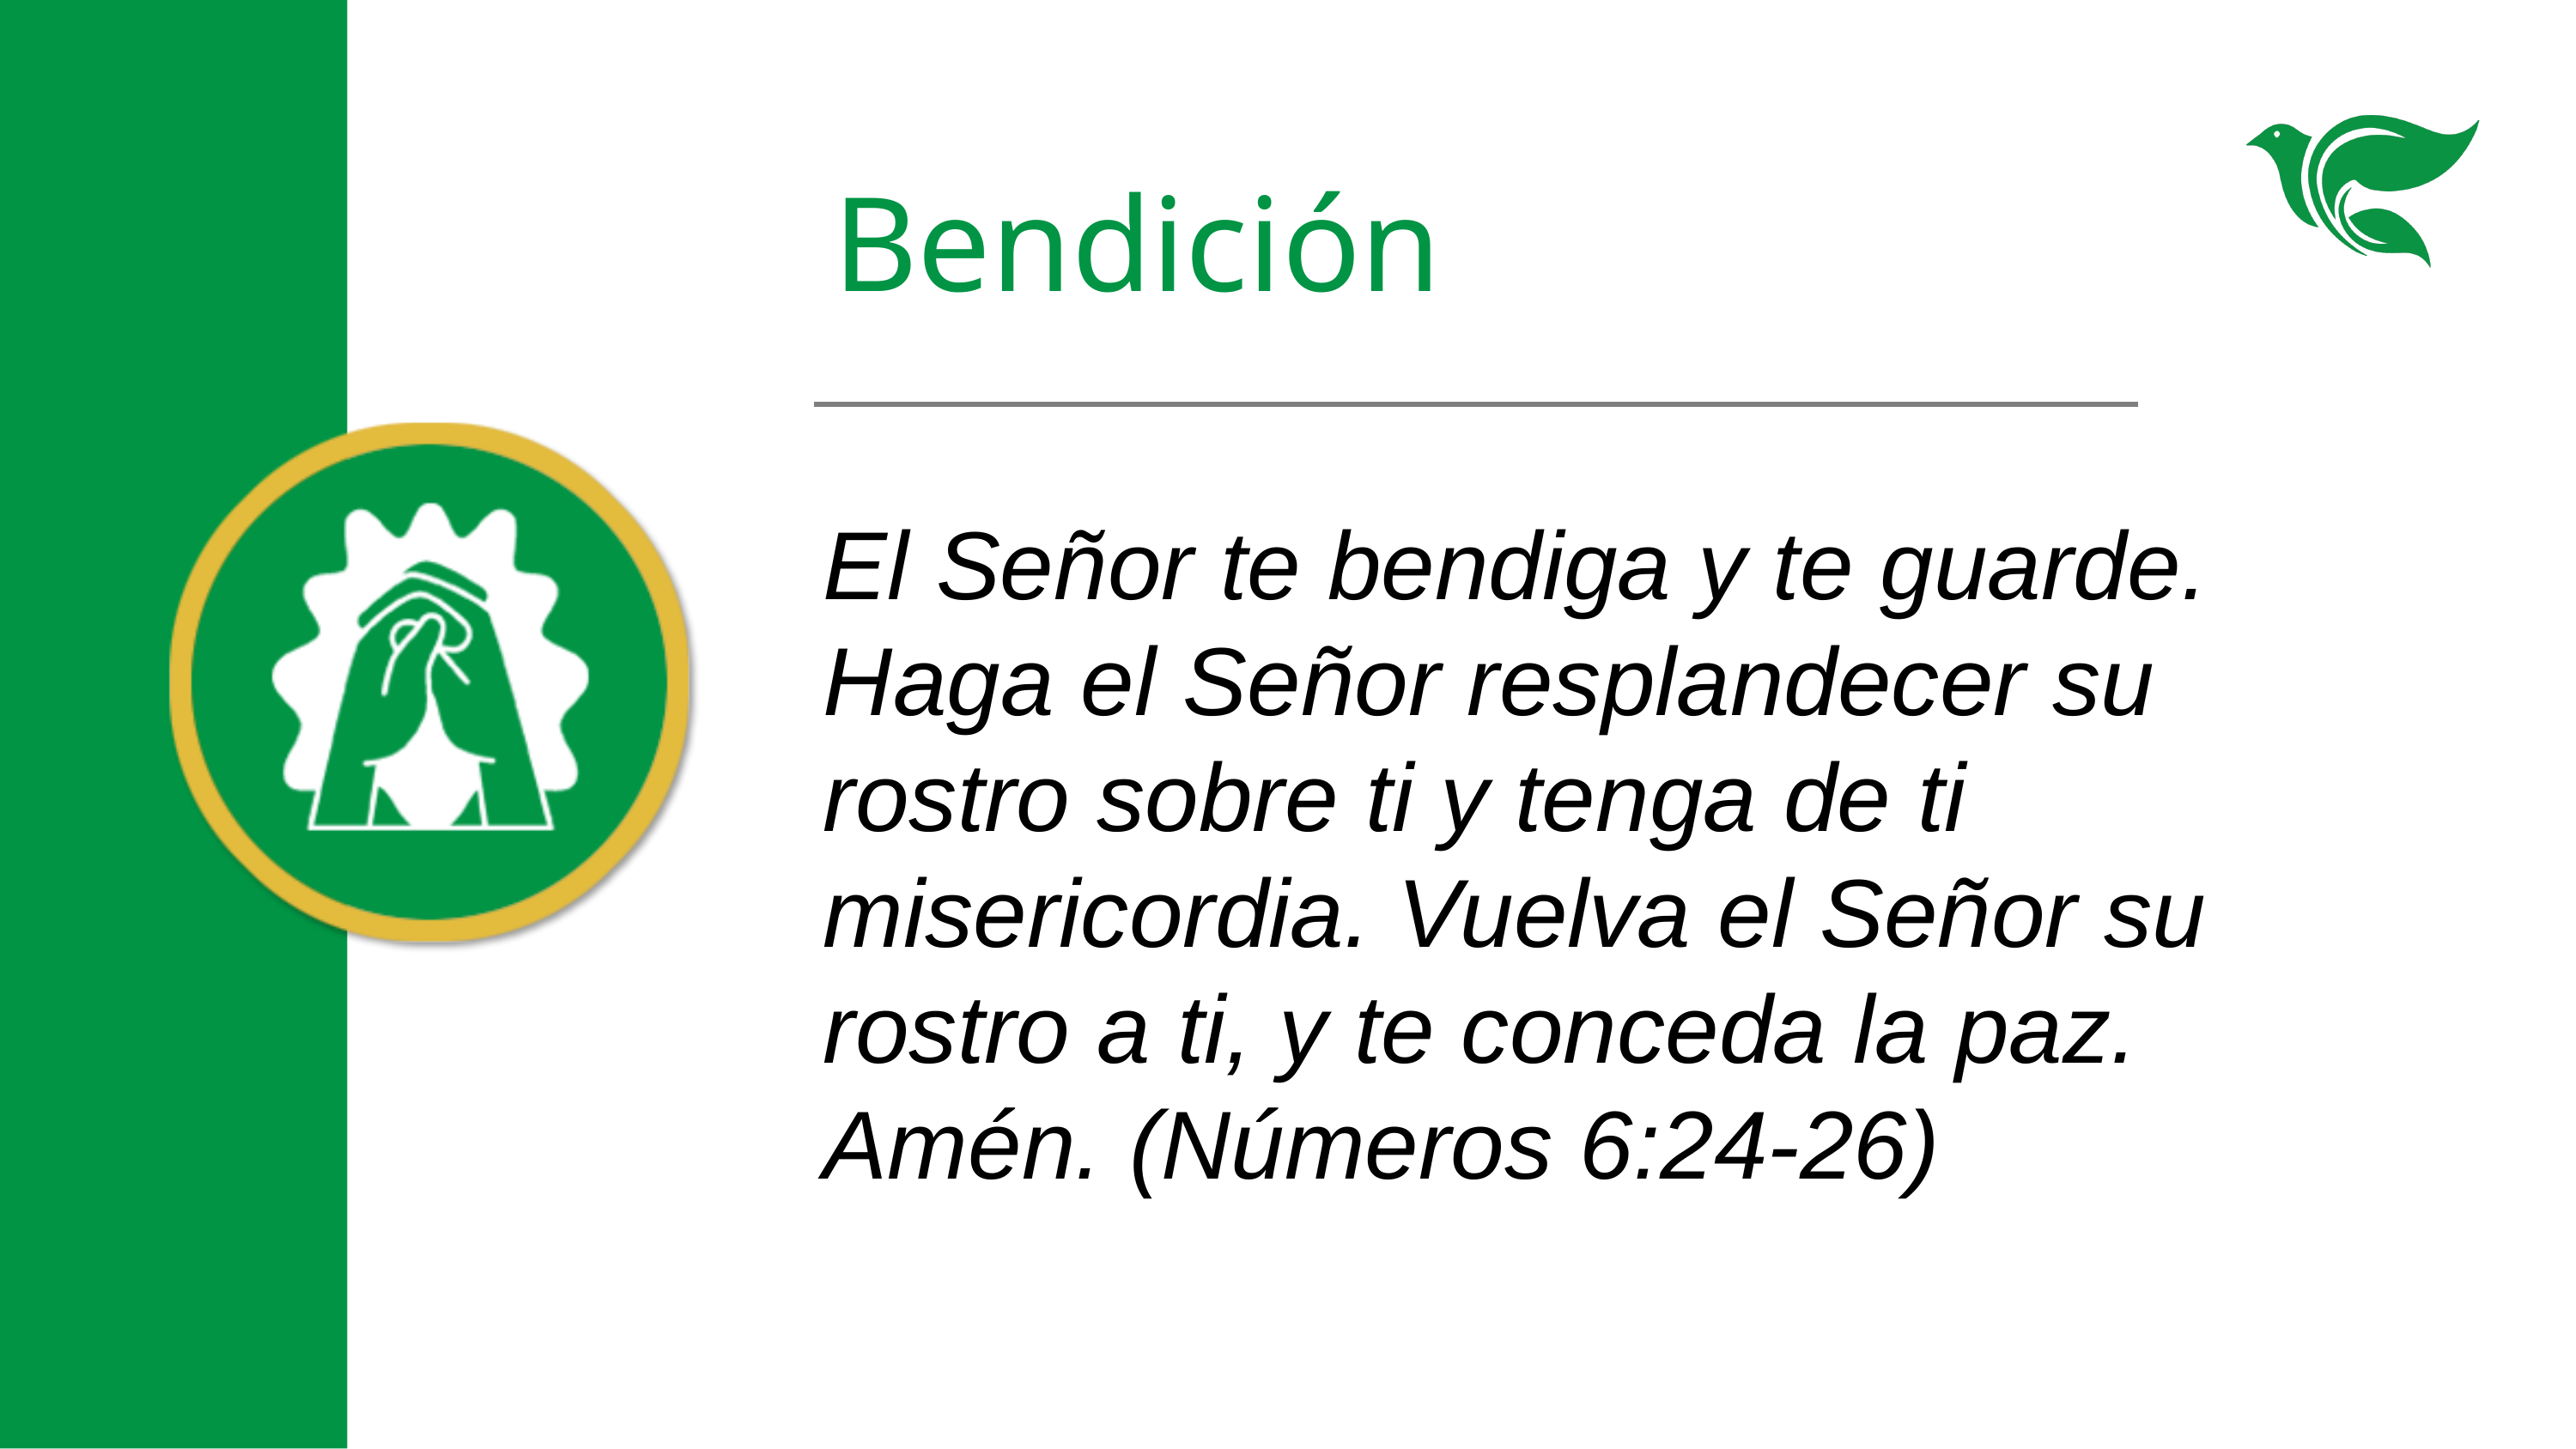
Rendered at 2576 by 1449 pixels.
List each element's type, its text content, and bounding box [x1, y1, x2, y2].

text_box El Señor te bendiga y te guarde. Haga el Señor resplandecer su rostro sobre ti y tenga de ti misericordia. Vuelva el Señor su rostro a ti, y te conceda la paz. Amén. (Números 6:24-26) [714, 496, 2333, 1205]
text_box [0, 0, 348, 1449]
picture [100, 327, 762, 1009]
text_box Bendición [813, 151, 2333, 328]
picture [2218, 61, 2515, 309]
